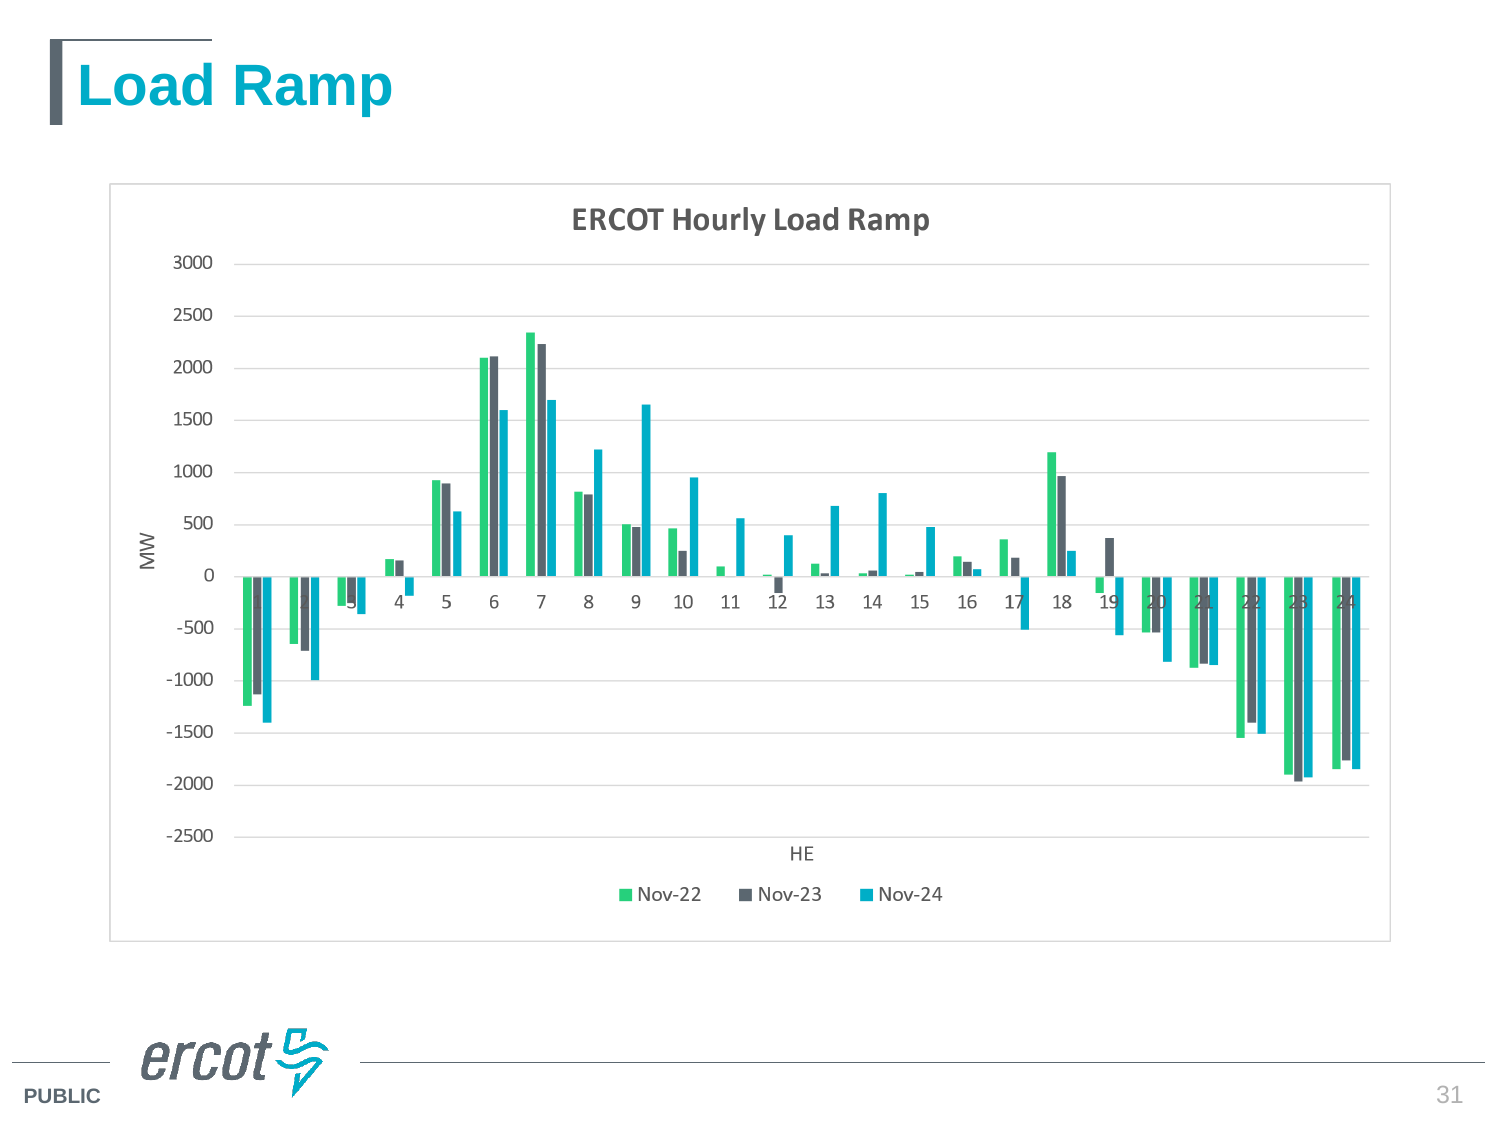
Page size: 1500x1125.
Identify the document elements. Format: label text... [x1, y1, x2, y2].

picture [109, 183, 1391, 942]
picture [137, 1024, 332, 1100]
title Load Ramp [62, 39, 1450, 125]
slide_number 31 [1412, 1076, 1488, 1112]
